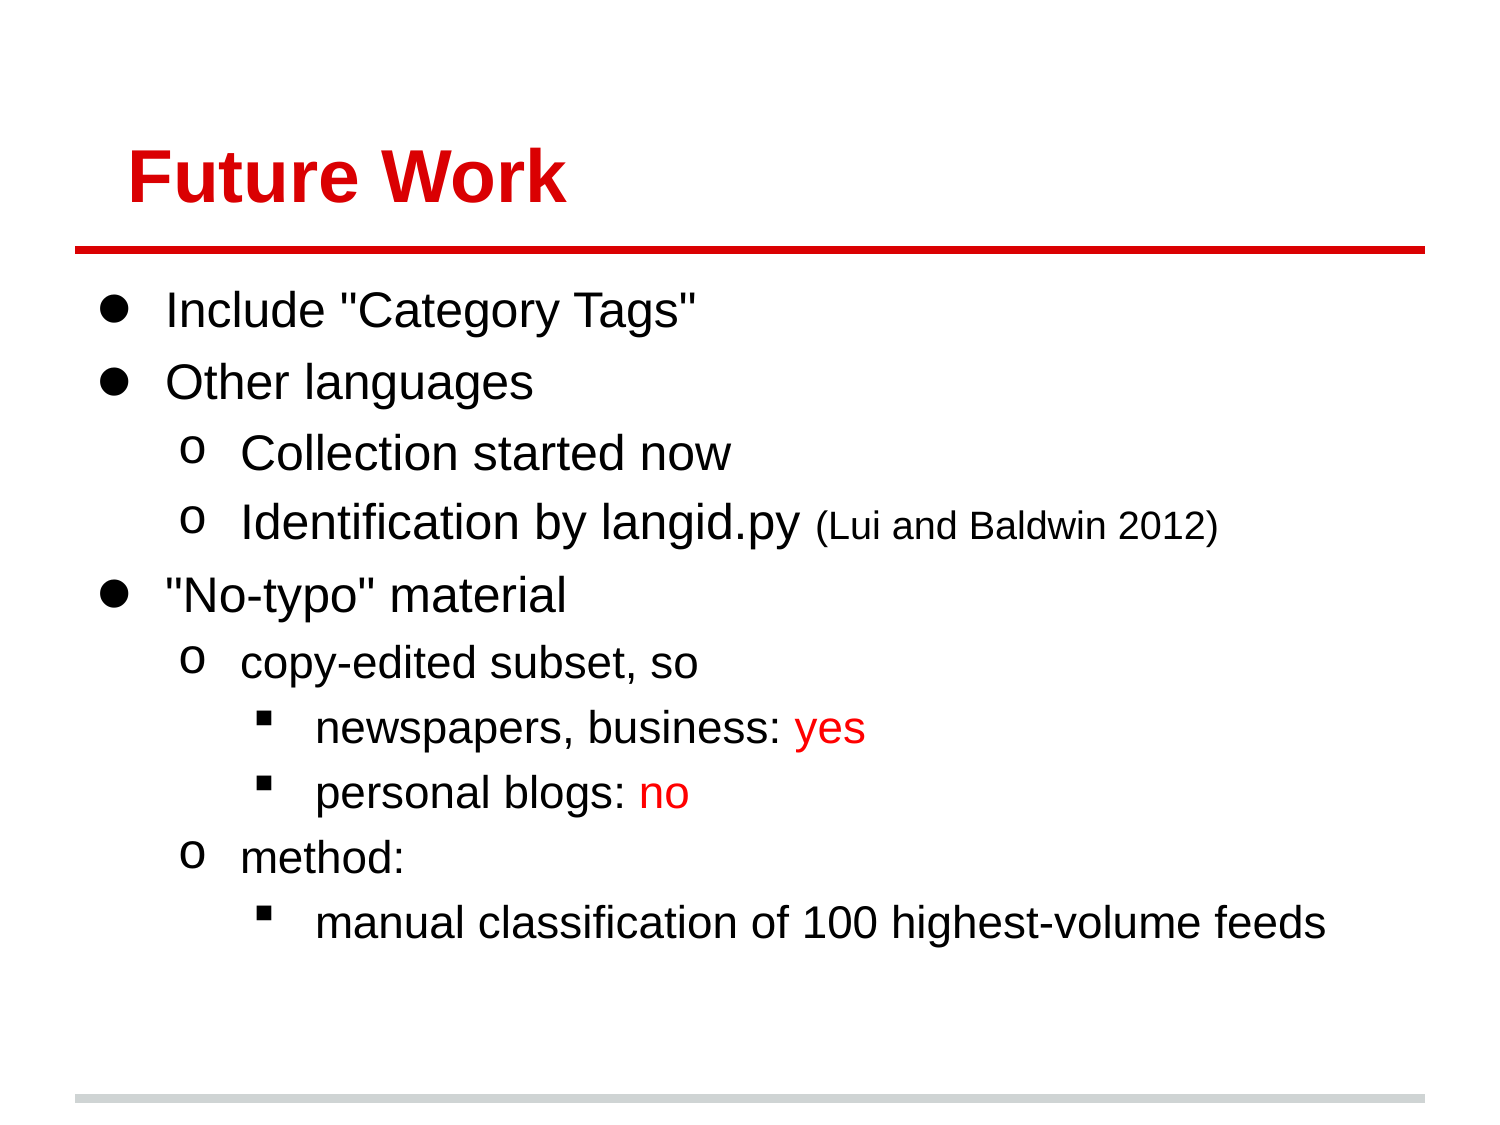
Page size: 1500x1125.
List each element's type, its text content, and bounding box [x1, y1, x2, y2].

list Include "Category Tags" Other languages Collection started now Identification by langid.py (Lui and Baldwin 2012) "No-typo" material copy-edited subset, so newspapers, business: yes personal blogs: no method: manual classification of 100 highest-volume feeds [75, 262, 1425, 1078]
title Future Work [75, 45, 1425, 233]
